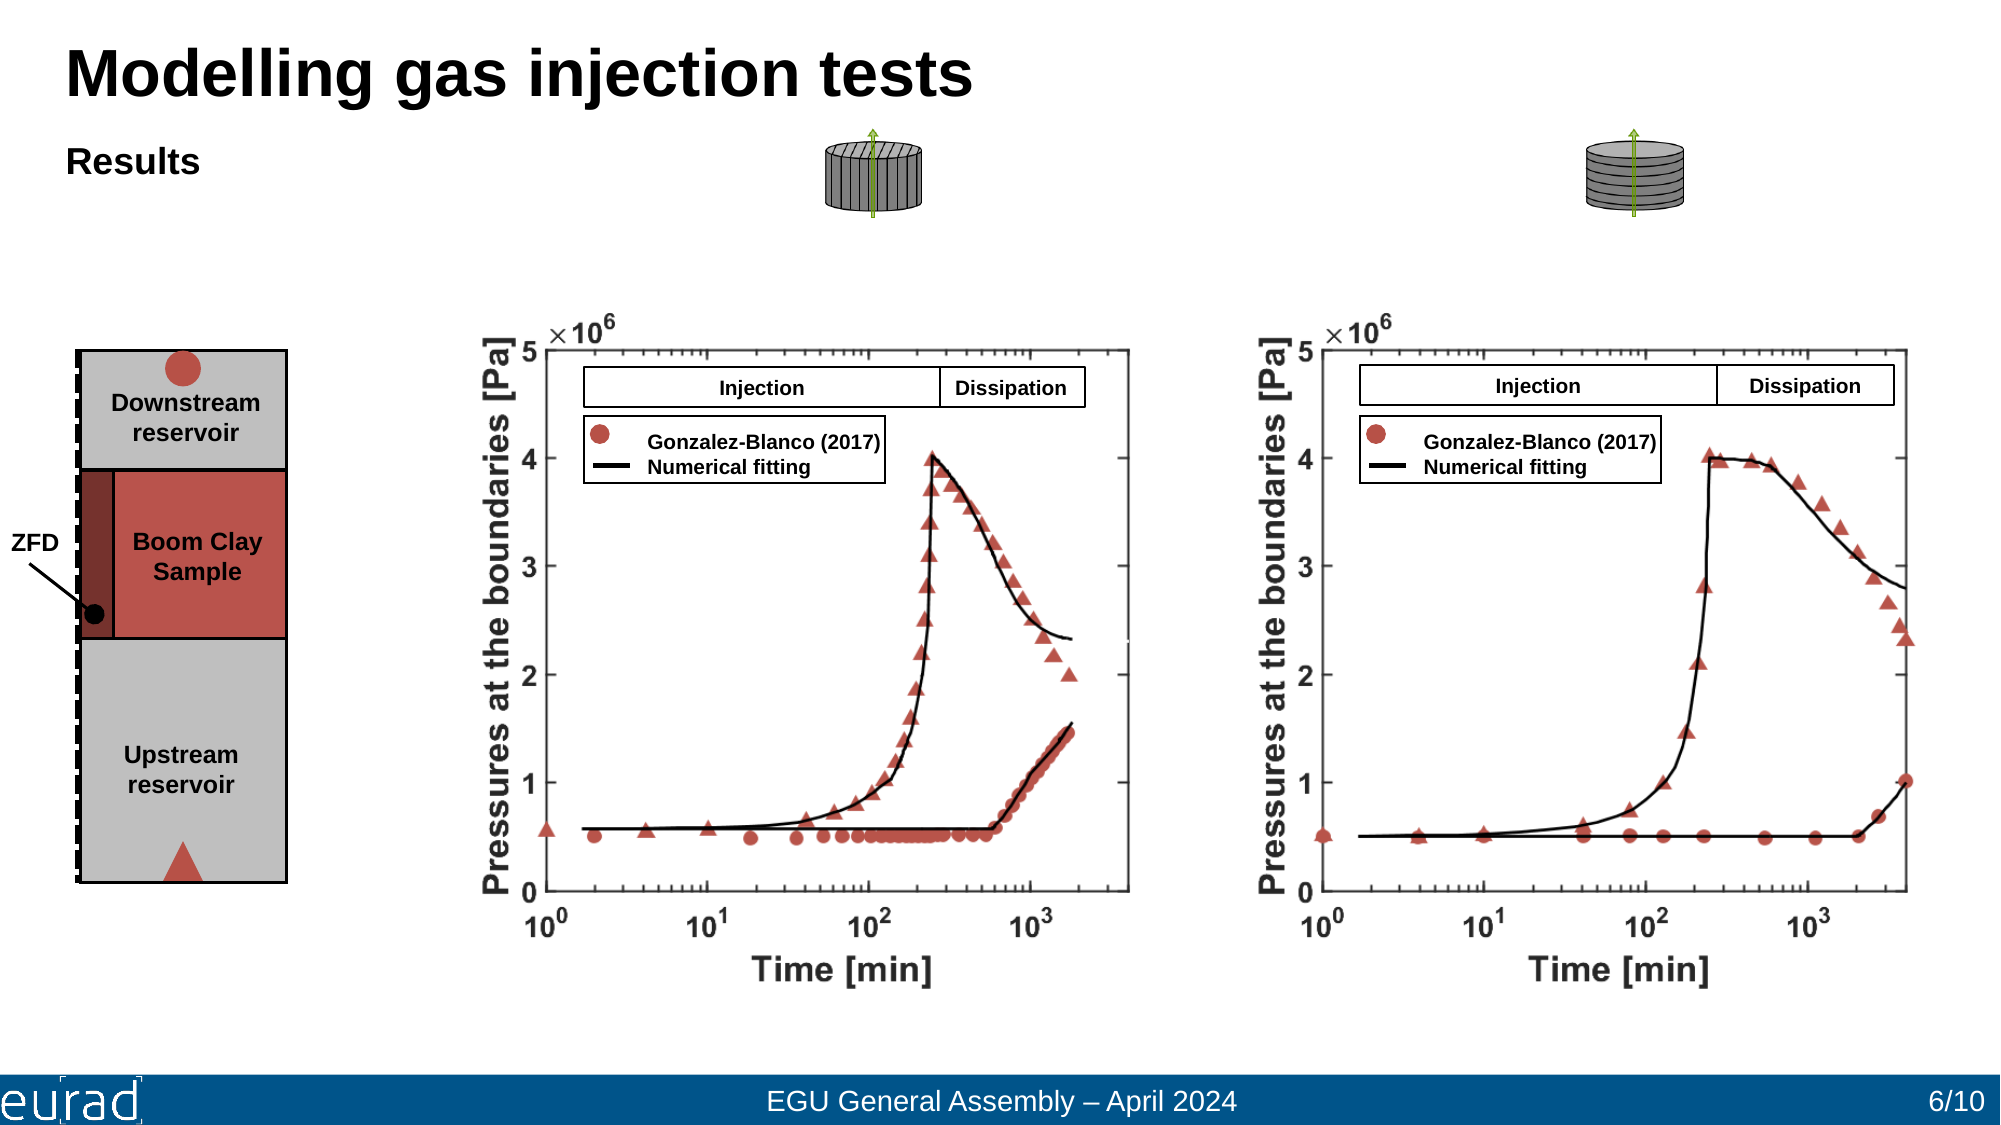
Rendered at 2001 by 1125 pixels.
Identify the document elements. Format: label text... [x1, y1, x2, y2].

picture [448, 298, 1199, 990]
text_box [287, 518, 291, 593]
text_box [583, 367, 1085, 408]
subtitle Modelling gas injection tests [50, 31, 2000, 135]
picture [1224, 298, 1977, 990]
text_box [29, 564, 95, 615]
picture [1584, 128, 1684, 217]
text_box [80, 350, 287, 883]
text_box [583, 408, 900, 488]
text_box Results [50, 129, 216, 190]
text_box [1360, 408, 1677, 488]
picture [824, 128, 922, 218]
text_box ZFD [0, 518, 75, 564]
text_box 6/10 [1846, 1074, 2000, 1125]
picture [0, 1017, 166, 1125]
footer EGU General Assembly – April 2024 [643, 1074, 1361, 1125]
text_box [1360, 365, 1894, 406]
